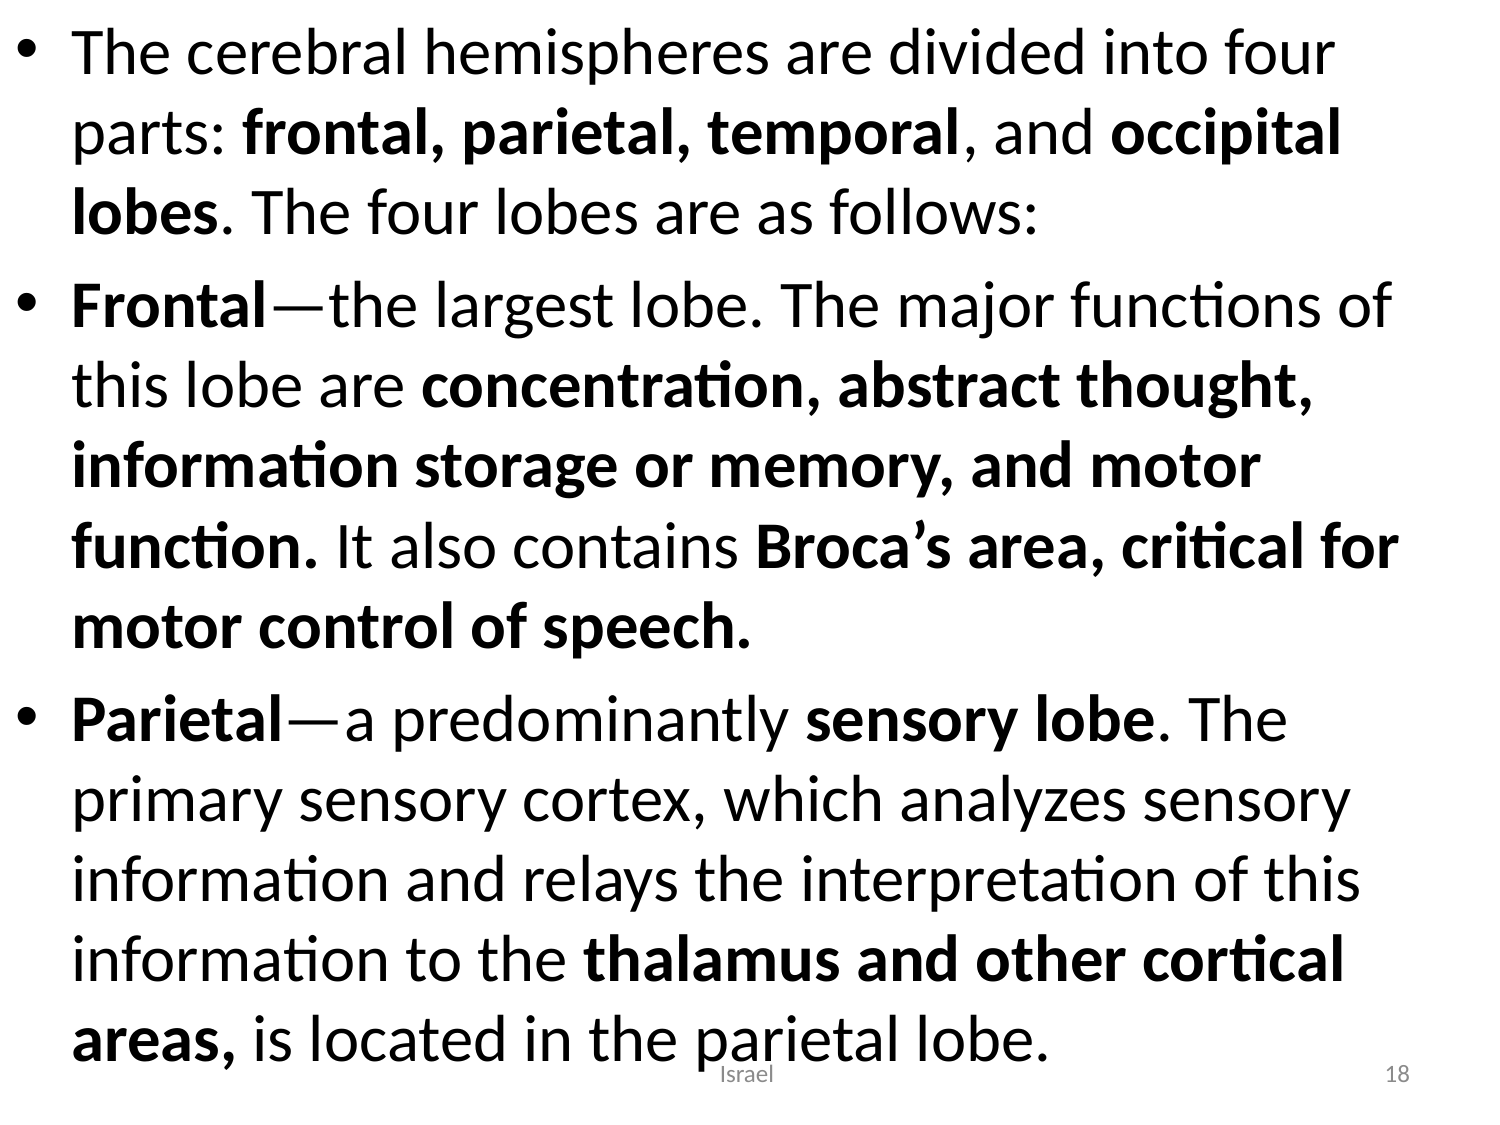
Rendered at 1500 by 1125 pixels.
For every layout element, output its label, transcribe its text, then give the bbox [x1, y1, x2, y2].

list The cerebral hemispheres are divided into four parts: frontal, parietal, temporal, and occipital lobes. The four lobes are as follows: Frontal—the largest lobe. The major functions of this lobe are concentration, abstract thought, information storage or memory, and motor function. It also contains Broca’s area, critical for motor control of speech. Parietal—a predominantly sensory lobe. The primary sensory cortex, which analyzes sensory information and relays the interpretation of this information to the thalamus and other cortical areas, is located in the parietal lobe. [0, 0, 1500, 1125]
slide_number 18 [1074, 1042, 1425, 1103]
footer Israel [512, 1042, 988, 1103]
